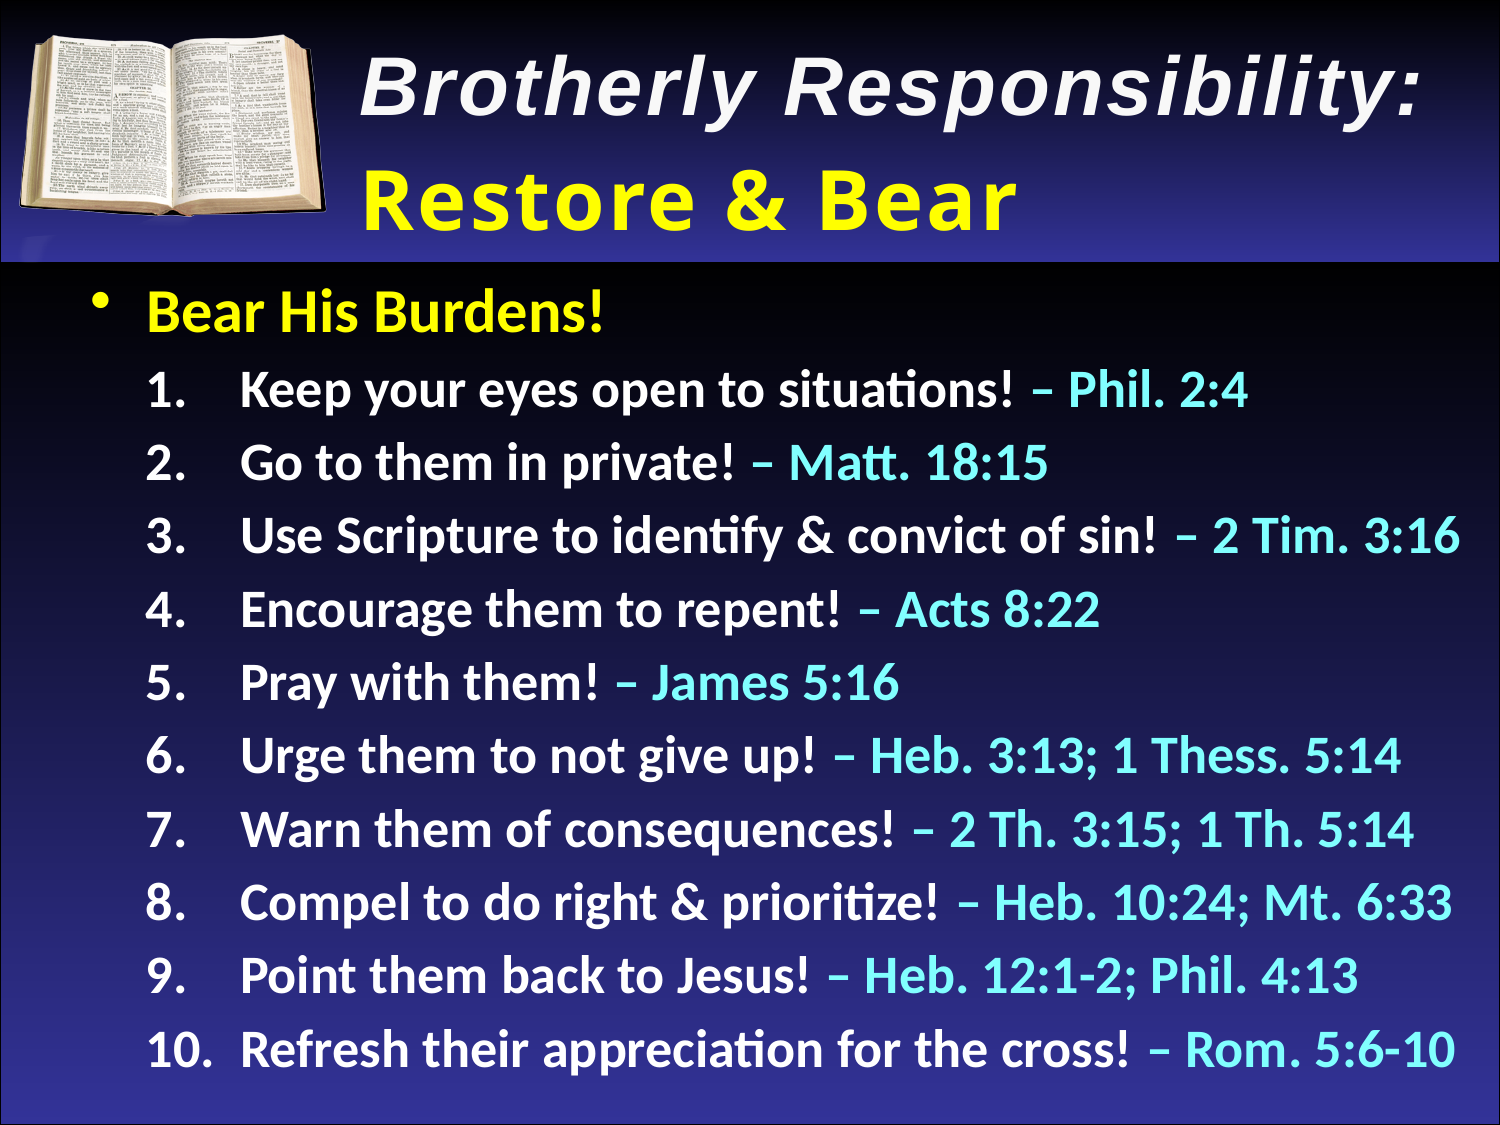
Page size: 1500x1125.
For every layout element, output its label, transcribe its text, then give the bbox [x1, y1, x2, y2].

picture [0, 0, 363, 263]
list Bear His Burdens! Keep your eyes open to situations! – Phil. 2:4 Go to them in private! – Matt. 18:15 Use Scripture to identify & convict of sin! – 2 Tim. 3:16 Encourage them to repent! – Acts 8:22 Pray with them! – James 5:16 Urge them to not give up! – Heb. 3:13; 1 Thess. 5:14 Warn them of consequences! – 2 Th. 3:15; 1 Th. 5:14 Compel to do right & prioritize! – Heb. 10:24; Mt. 6:33 Point them back to Jesus! – Heb. 12:1-2; Phil. 4:13 Refresh their appreciation for the cross! – Rom. 5:6-10 [74, 262, 1500, 1125]
text_box Brotherly Responsibility: Restore & Bear [344, 24, 1440, 255]
